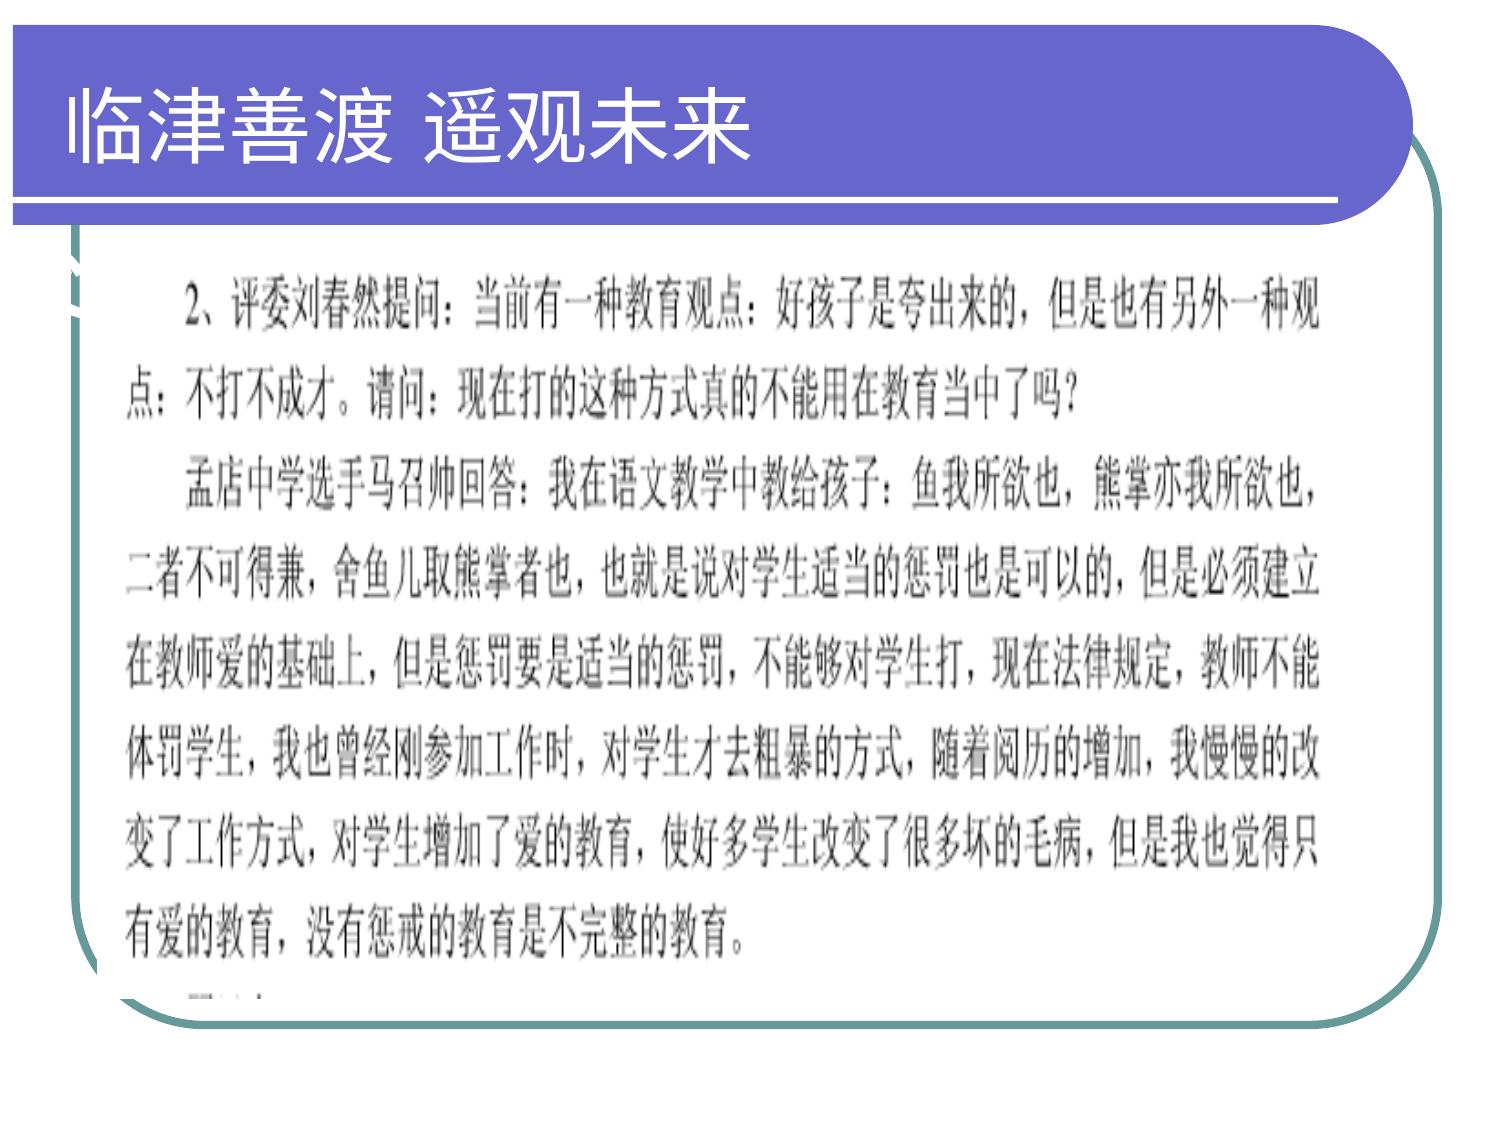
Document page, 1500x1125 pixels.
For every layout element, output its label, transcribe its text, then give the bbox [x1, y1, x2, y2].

picture [97, 253, 1372, 999]
title 父母成长营（第一讲）走进初中生世界 [0, 206, 1373, 358]
